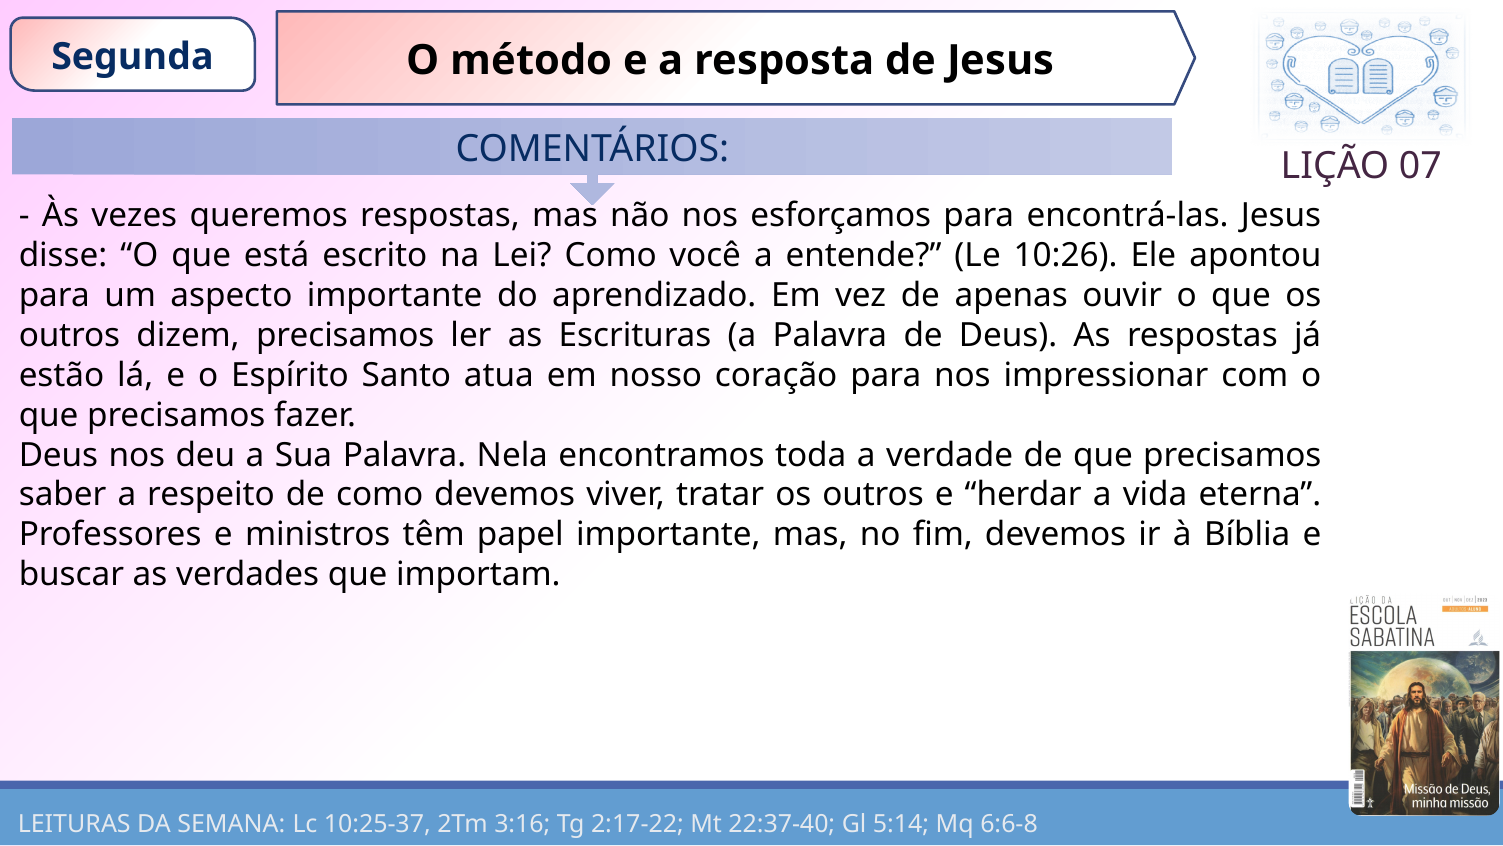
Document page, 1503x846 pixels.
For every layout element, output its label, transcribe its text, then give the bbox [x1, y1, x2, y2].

picture [1248, 5, 1474, 147]
text_box COMENTÁRIOS: [10, 116, 1174, 207]
text_box LIÇÃO 07 [1265, 155, 1458, 194]
text_box O método e a resposta de Jesus [275, 10, 1197, 106]
text_box Segunda [9, 16, 257, 92]
picture [1348, 592, 1501, 817]
text_box LEITURAS DA SEMANA: Lc 10:25-37, 2Tm 3:16; Tg 2:17-22; Mt 22:37-40; Gl 5:14; Mq 6:6-8 [3, 799, 1421, 845]
text_box - Às vezes queremos respostas, mas não nos esforçamos para encontrá-las. Jesus disse: “O que está escrito na Lei? Como você a entende?” (Le 10:26). Ele apontou para um aspecto importante do aprendizado. Em vez de apenas ouvir o que os outros dizem, precisamos ler as Escrituras (a Palavra de Deus). As respostas já estão lá, e o Espírito Santo atua em nosso coração para nos impressionar com o que precisamos fazer. Deus nos deu a Sua Palavra. Nela encontramos toda a verdade de que precisamos saber a respeito de como devemos viver, tratar os outros e “herdar a vida eterna”. Professores e ministros têm papel importante, mas, no fim, devemos ir à Bíblia e buscar as verdades que importam. [4, 185, 1339, 600]
